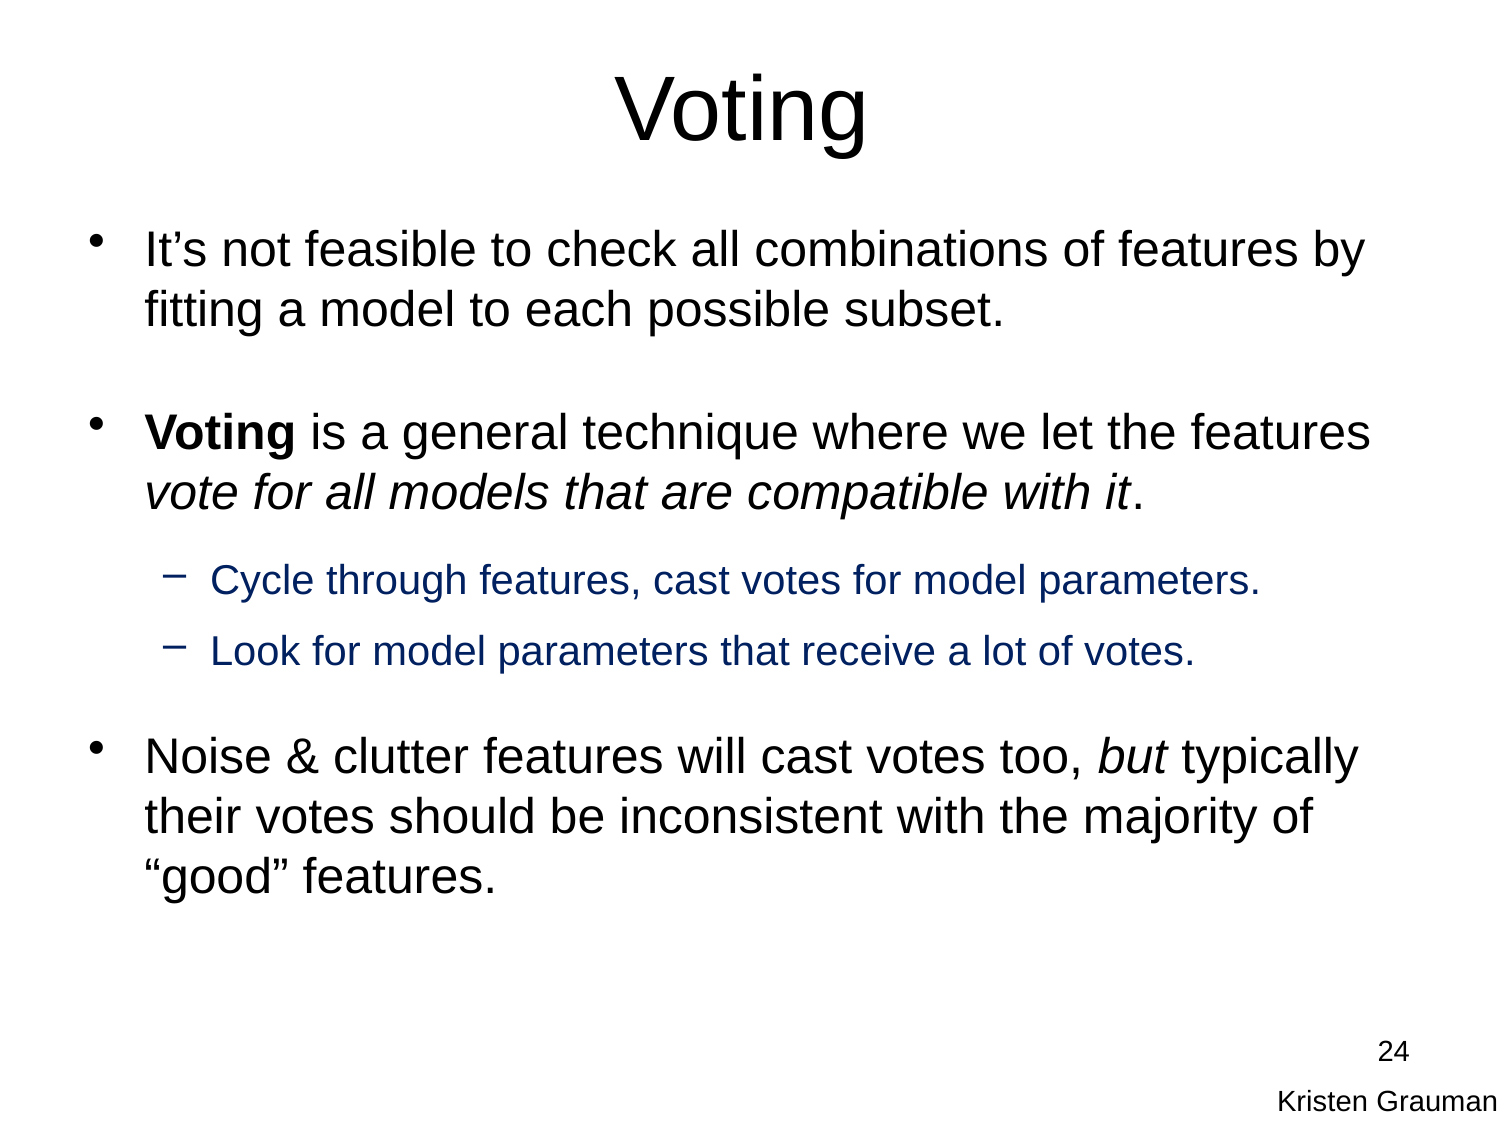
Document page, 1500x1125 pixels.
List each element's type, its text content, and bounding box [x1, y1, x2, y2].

text_box Kristen Grauman [1262, 1074, 1500, 1125]
list It’s not feasible to check all combinations of features by fitting a model to each possible subset. Voting is a general technique where we let the features vote for all models that are compatible with it. Cycle through features, cast votes for model parameters. Look for model parameters that receive a lot of votes. Noise & clutter features will cast votes too, but typically their votes should be inconsistent with the majority of “good” features. [72, 208, 1424, 952]
slide_number 24 [1074, 1024, 1426, 1103]
title Voting [66, 9, 1418, 198]
